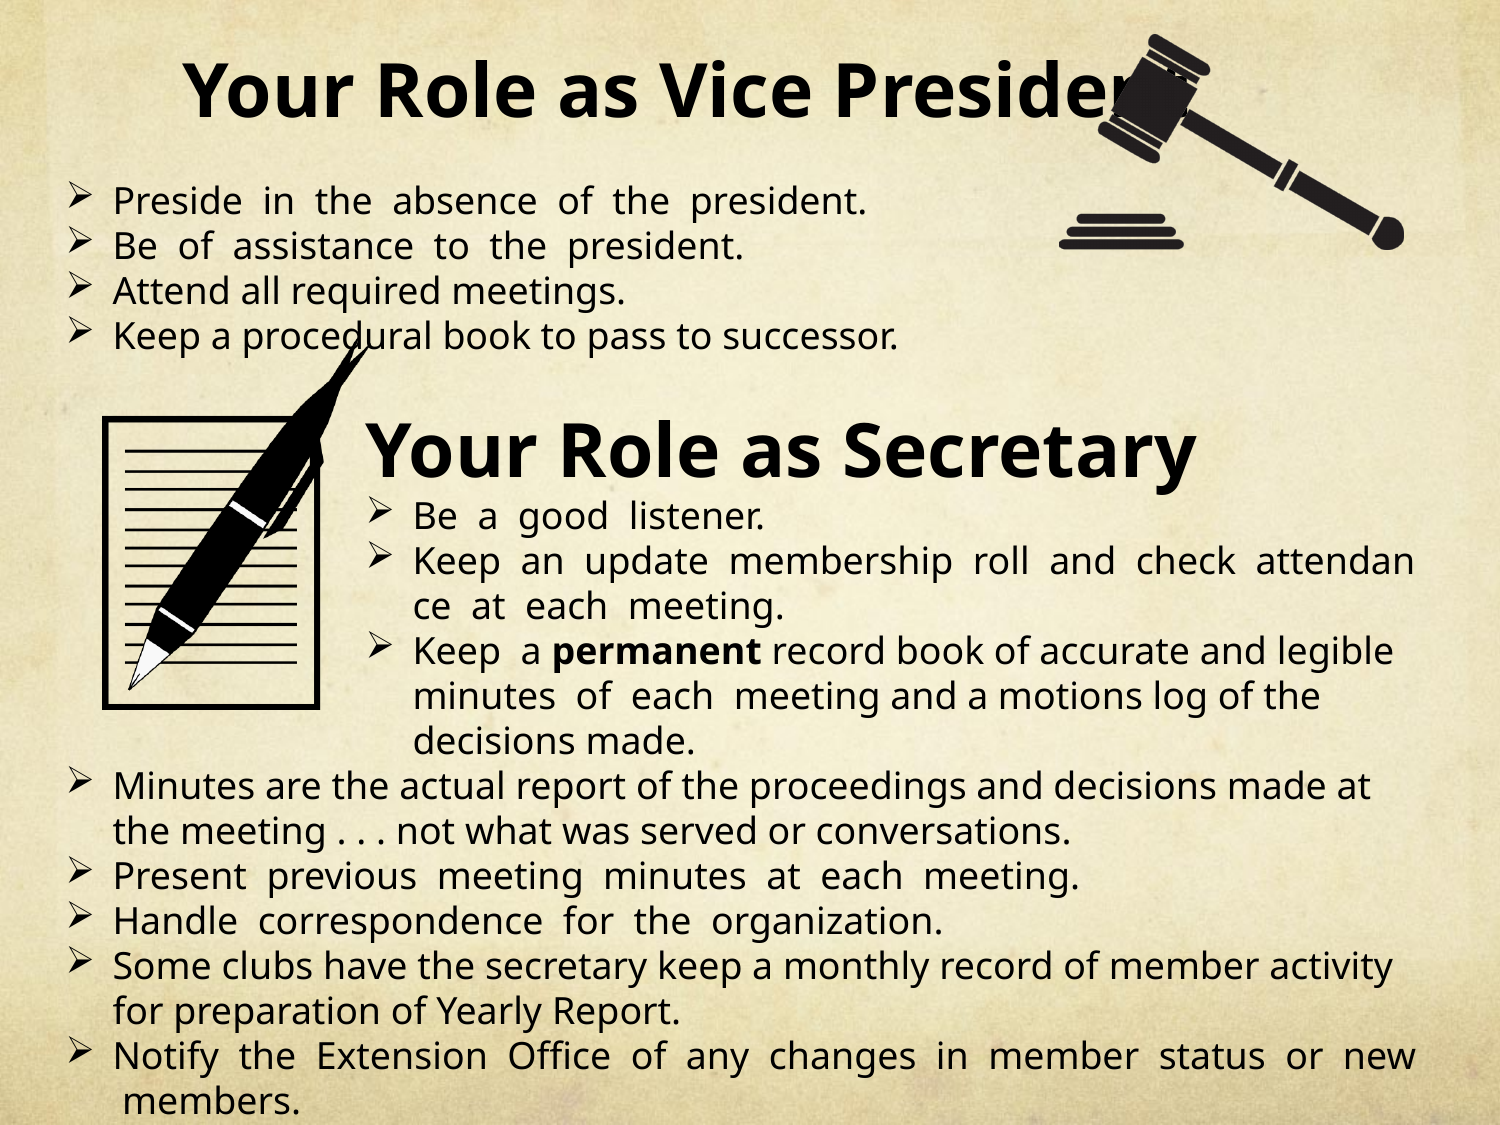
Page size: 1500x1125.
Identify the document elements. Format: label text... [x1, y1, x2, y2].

text_box Your Role as Vice President Preside in the absence of the president. Be of assistance to the president. Attend all required meetings. Keep a procedural book to pass to successor. Your Role as Secretary Be a good listener. Keep an update membership roll and check attendance at each meeting. Keep a permanent record book of accurate and legible minutes of each meeting and a motions log of the decisions made. Minutes are the actual report of the proceedings and decisions made at the meeting . . . not what was served or conversations. Present previous meeting minutes at each meeting. Handle correspondence for the organization. Some clubs have the secretary keep a monthly record of member activity for preparation of Yearly Report. Notify the Extension Office of any changes in member status or new members. Keep a procedural book to pass to successor. [50, 34, 1448, 1125]
picture [101, 335, 372, 711]
picture [0, 0, 1500, 1125]
